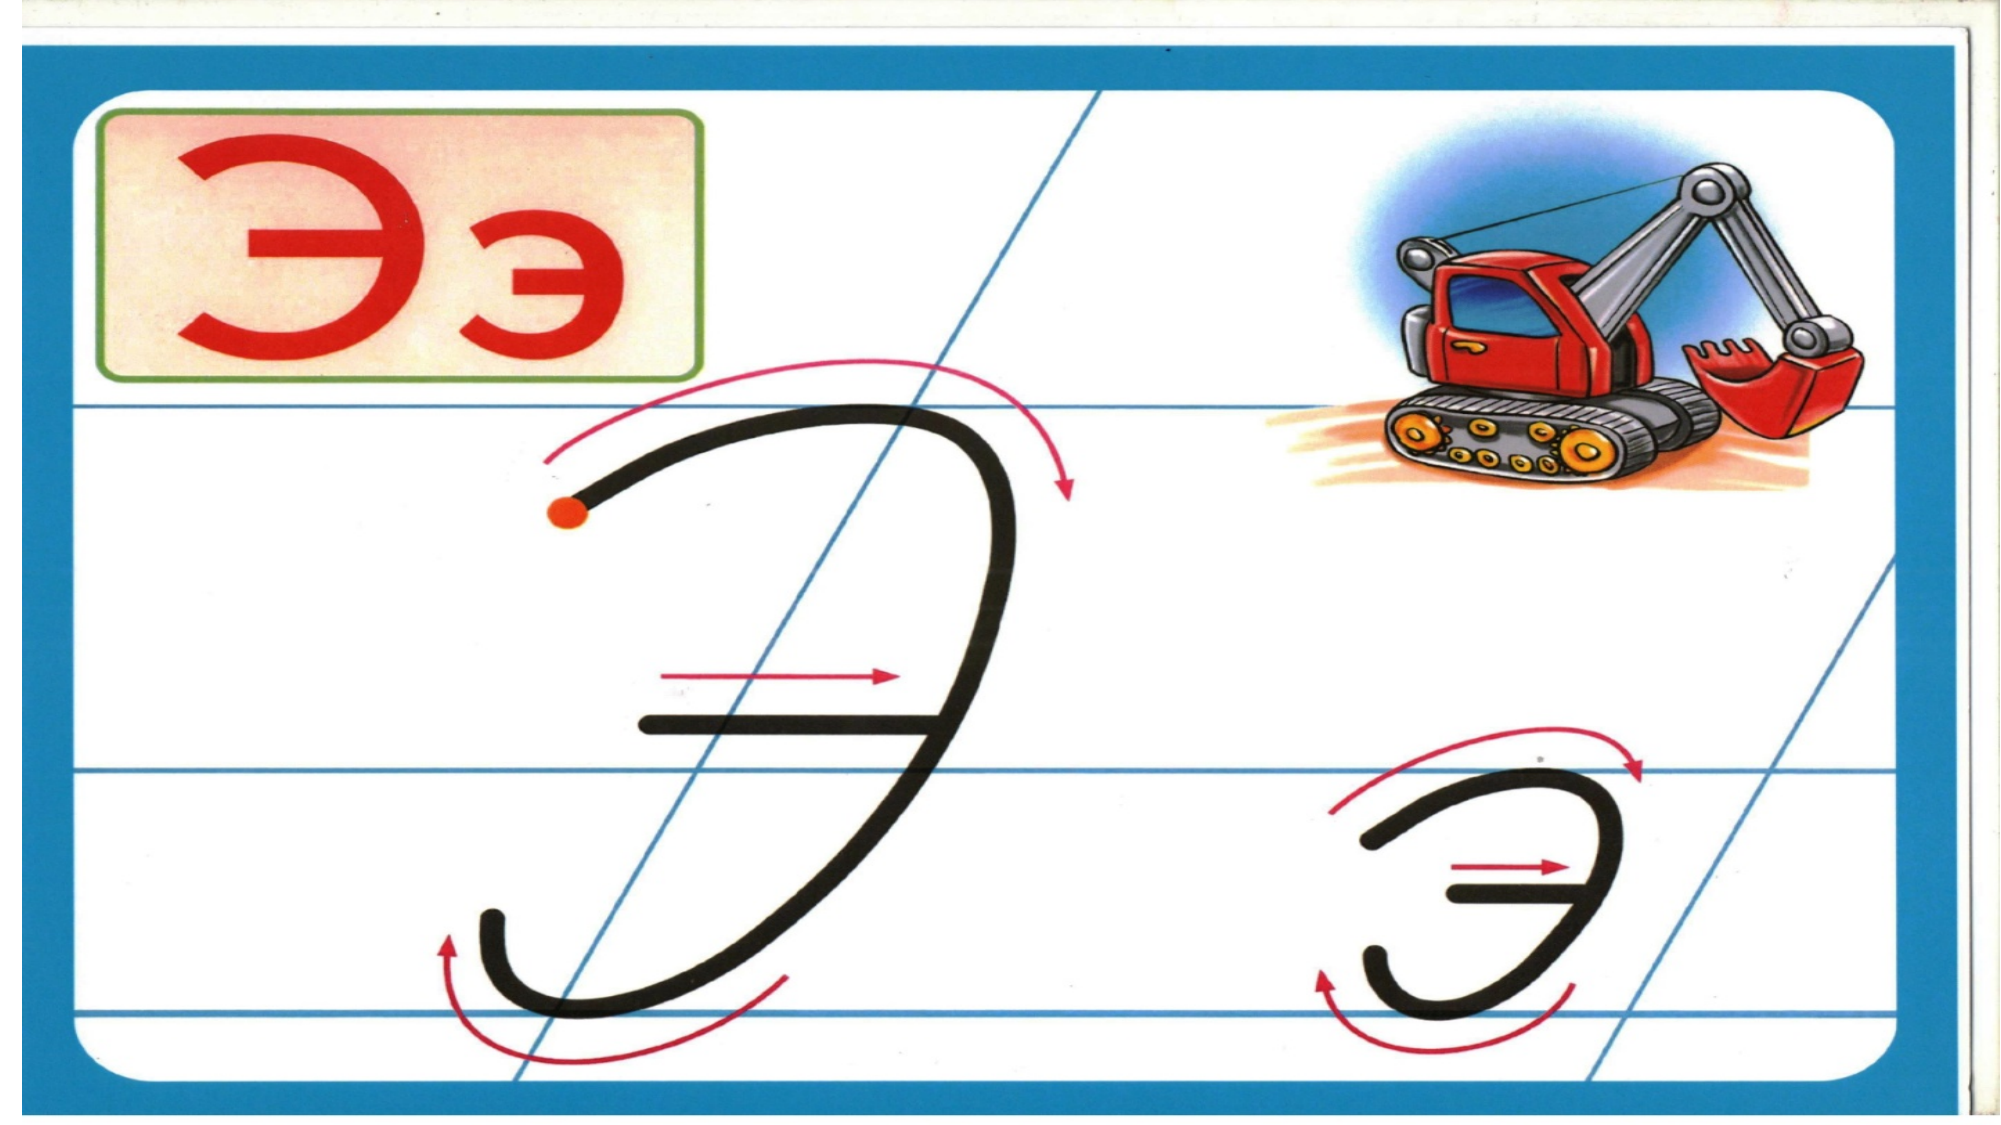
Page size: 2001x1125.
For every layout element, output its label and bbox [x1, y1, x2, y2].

list [22, 0, 2000, 1125]
